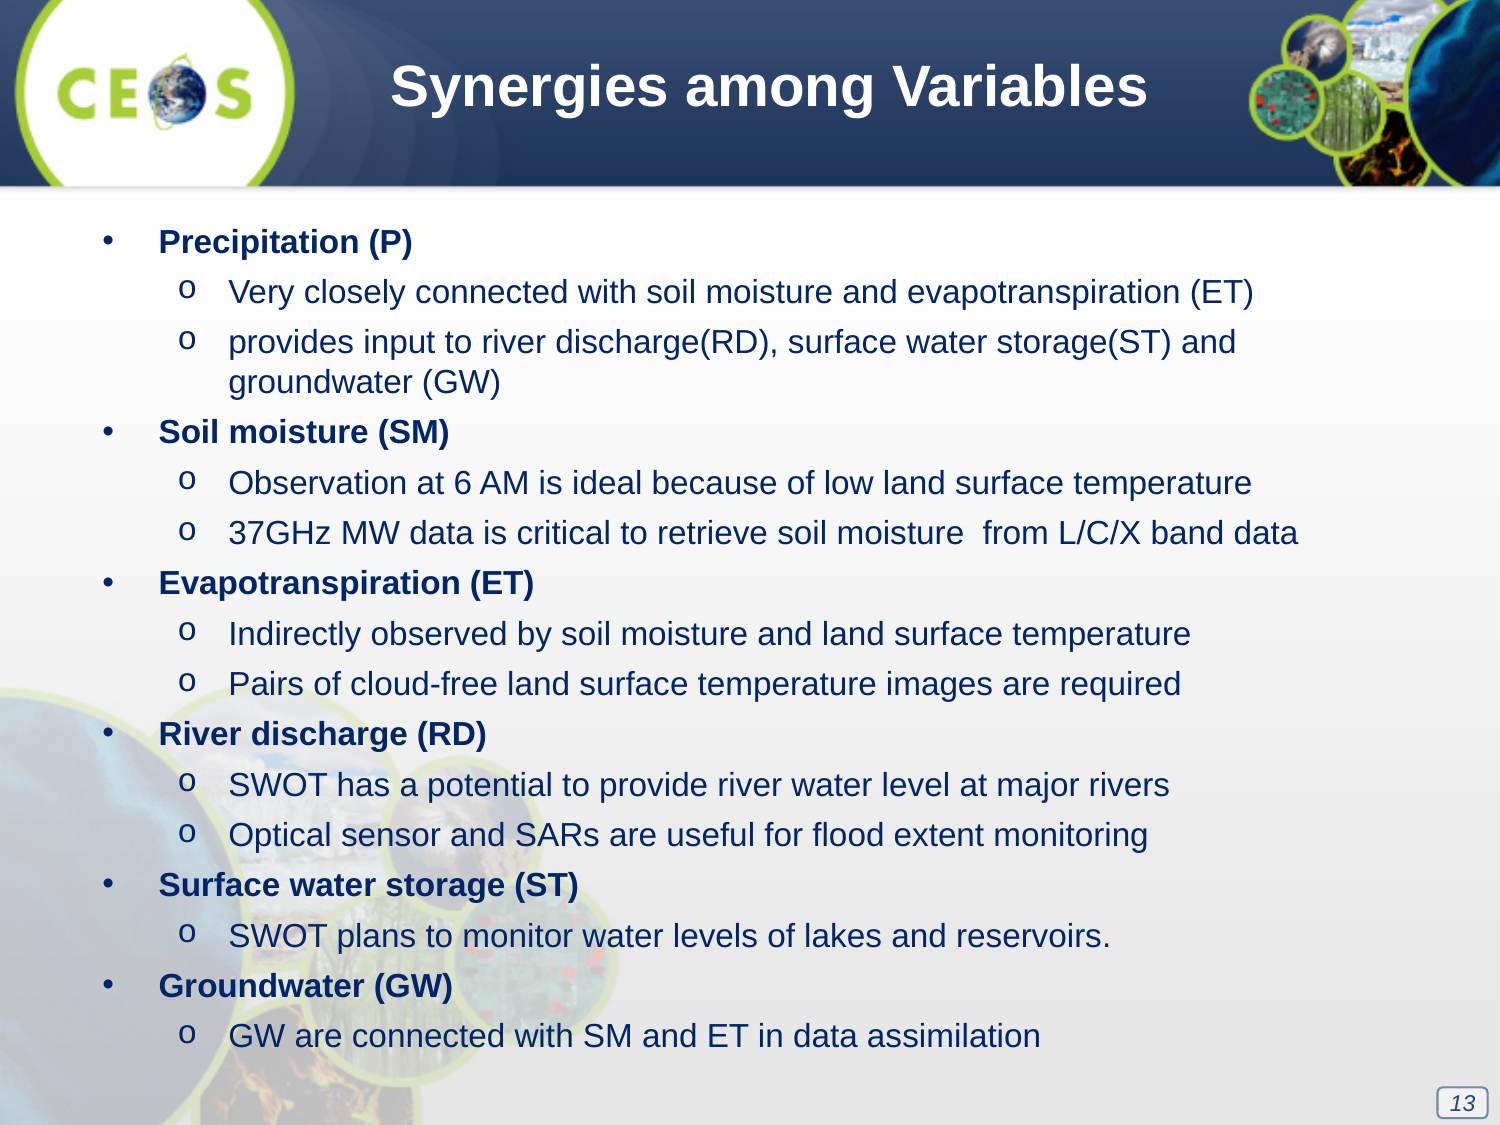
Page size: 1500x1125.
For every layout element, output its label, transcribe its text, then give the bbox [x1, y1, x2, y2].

slide_number 13 [1436, 1086, 1489, 1120]
list Precipitation (P) Very closely connected with soil moisture and evapotranspiration (ET) provides input to river discharge(RD), surface water storage(ST) and groundwater (GW) Soil moisture (SM) Observation at 6 AM is ideal because of low land surface temperature 37GHz MW data is critical to retrieve soil moisture from L/C/X band data Evapotranspiration (ET) Indirectly observed by soil moisture and land surface temperature Pairs of cloud-free land surface temperature images are required River discharge (RD) SWOT has a potential to provide river water level at major rivers Optical sensor and SARs are useful for flood extent monitoring Surface water storage (ST) SWOT plans to monitor water levels of lakes and reservoirs. Groundwater (GW) GW are connected with SM and ET in data assimilation [87, 212, 1425, 988]
text_box Synergies among Variables [343, 40, 1165, 126]
picture [0, 0, 1500, 1125]
